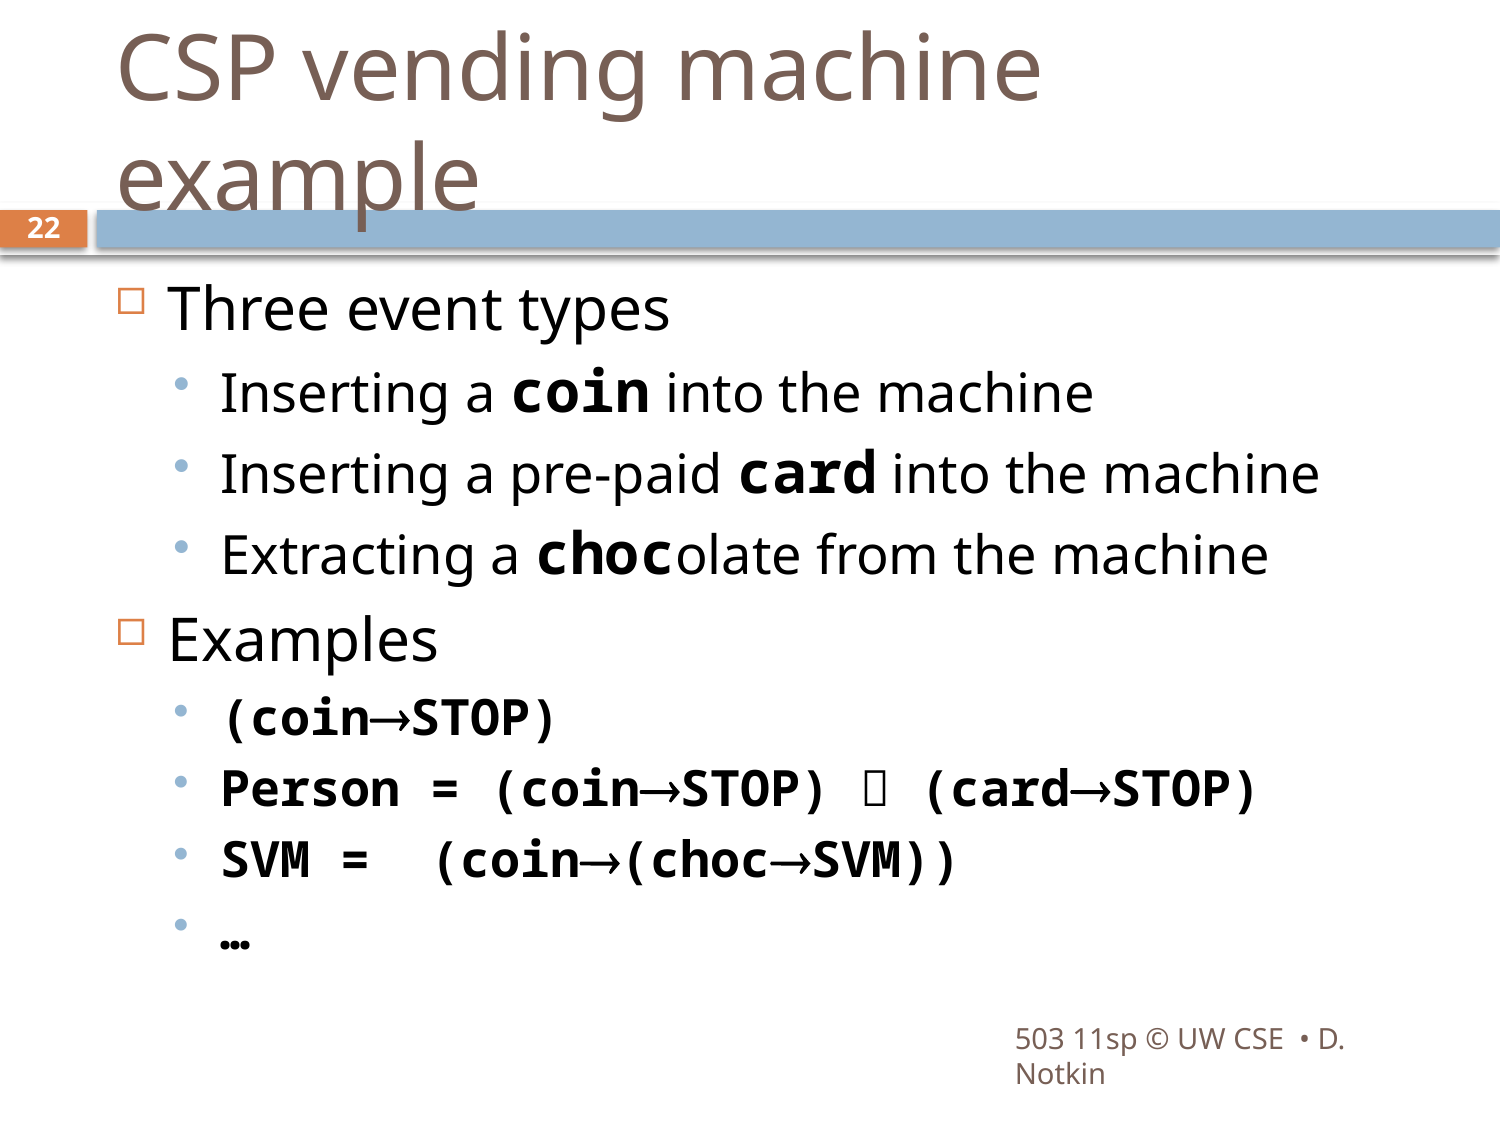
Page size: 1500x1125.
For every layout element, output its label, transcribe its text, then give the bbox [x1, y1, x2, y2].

slide_number 22 [0, 208, 88, 249]
title CSP vending machine example [100, 37, 1438, 200]
slide_number 503 11sp © UW CSE • D. Notkin [999, 1025, 1438, 1085]
list Three event types Inserting a coin into the machine Inserting a pre-paid card into the machine Extracting a chocolate from the machine Examples (coinSTOP) Person = (coinSTOP)  (cardSTOP) SVM = (coin(chocSVM)) … [100, 262, 1438, 1000]
